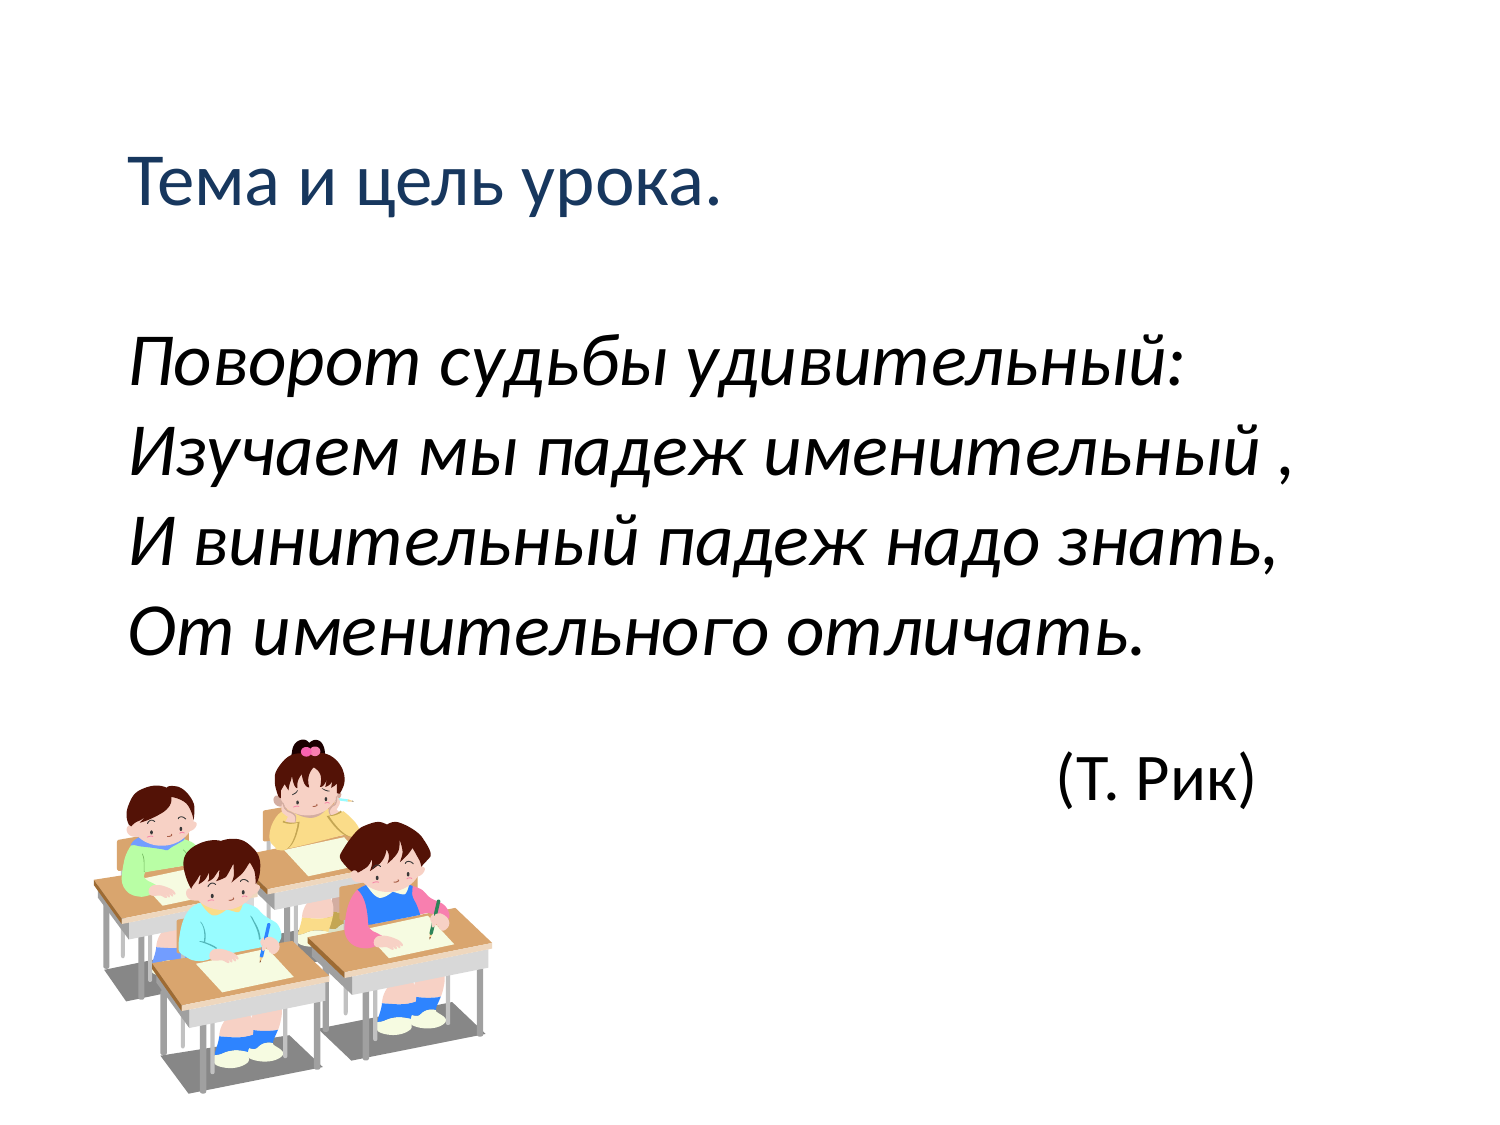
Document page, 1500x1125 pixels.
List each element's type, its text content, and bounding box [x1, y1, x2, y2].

picture [93, 738, 493, 1094]
subtitle (Т. Рик) [222, 632, 1273, 921]
title Тема и цель урока. Поворот судьбы удивительный: Изучаем мы падеж именительный , И винительный падеж надо знать, От именительного отличать. [112, 210, 1465, 591]
